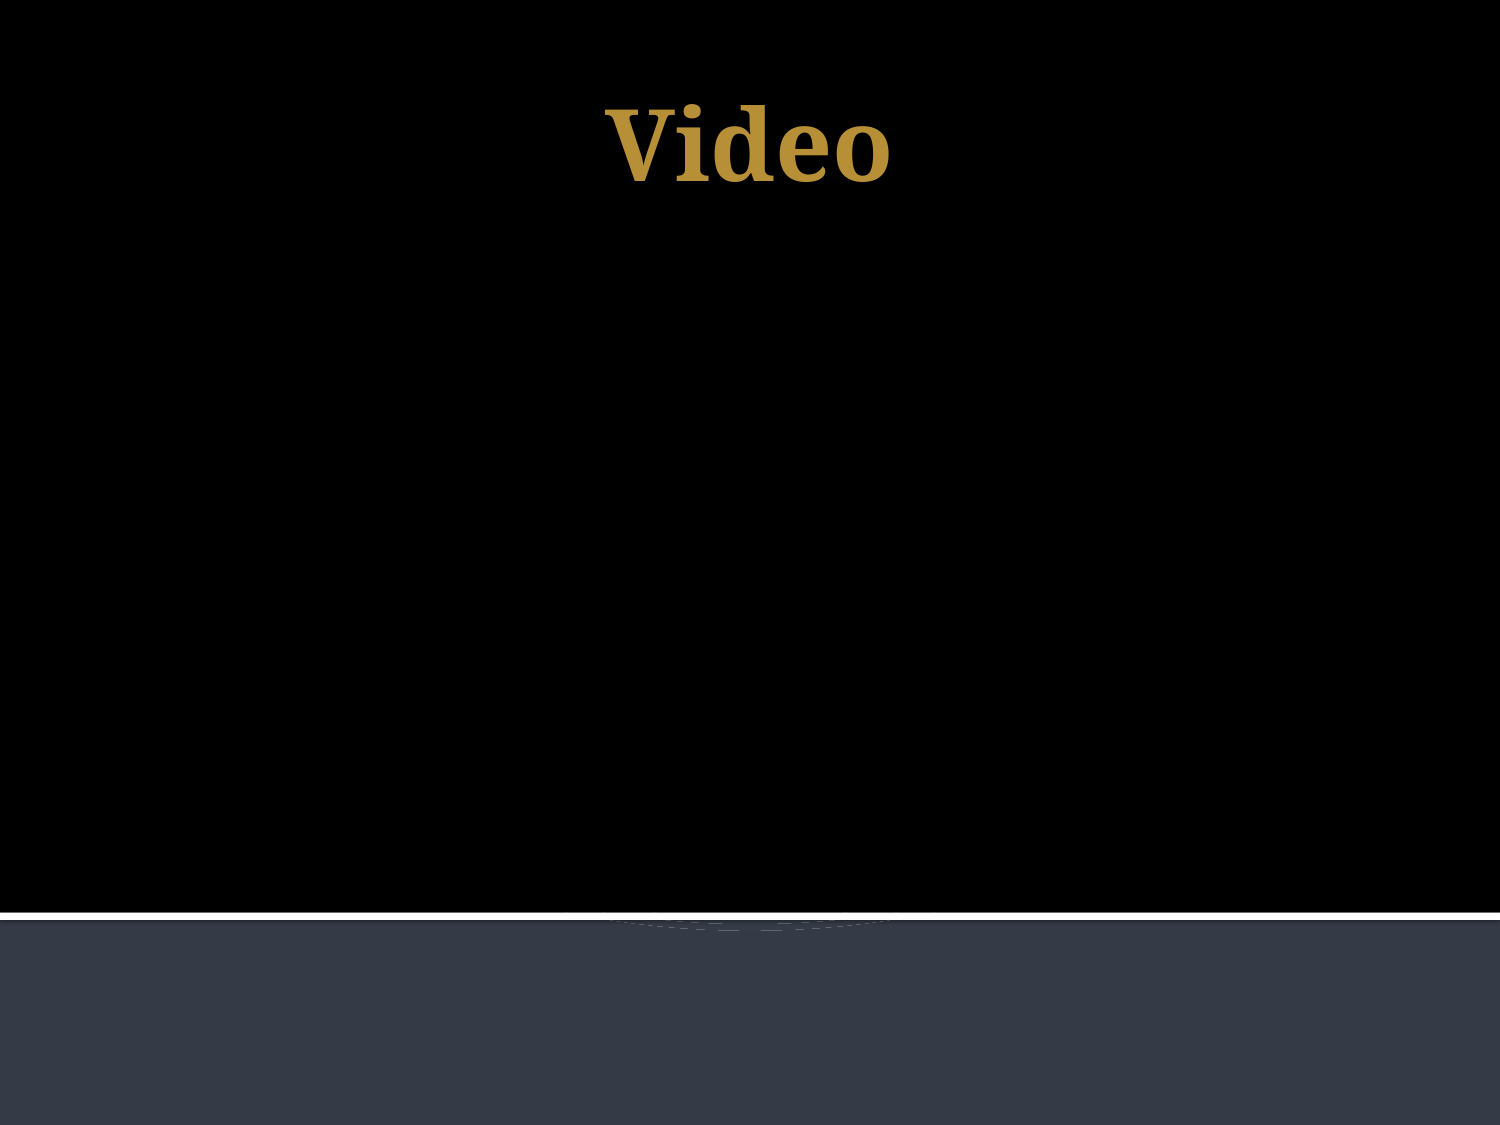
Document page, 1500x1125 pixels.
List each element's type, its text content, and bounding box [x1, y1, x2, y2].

text_box Video [0, 73, 1500, 209]
